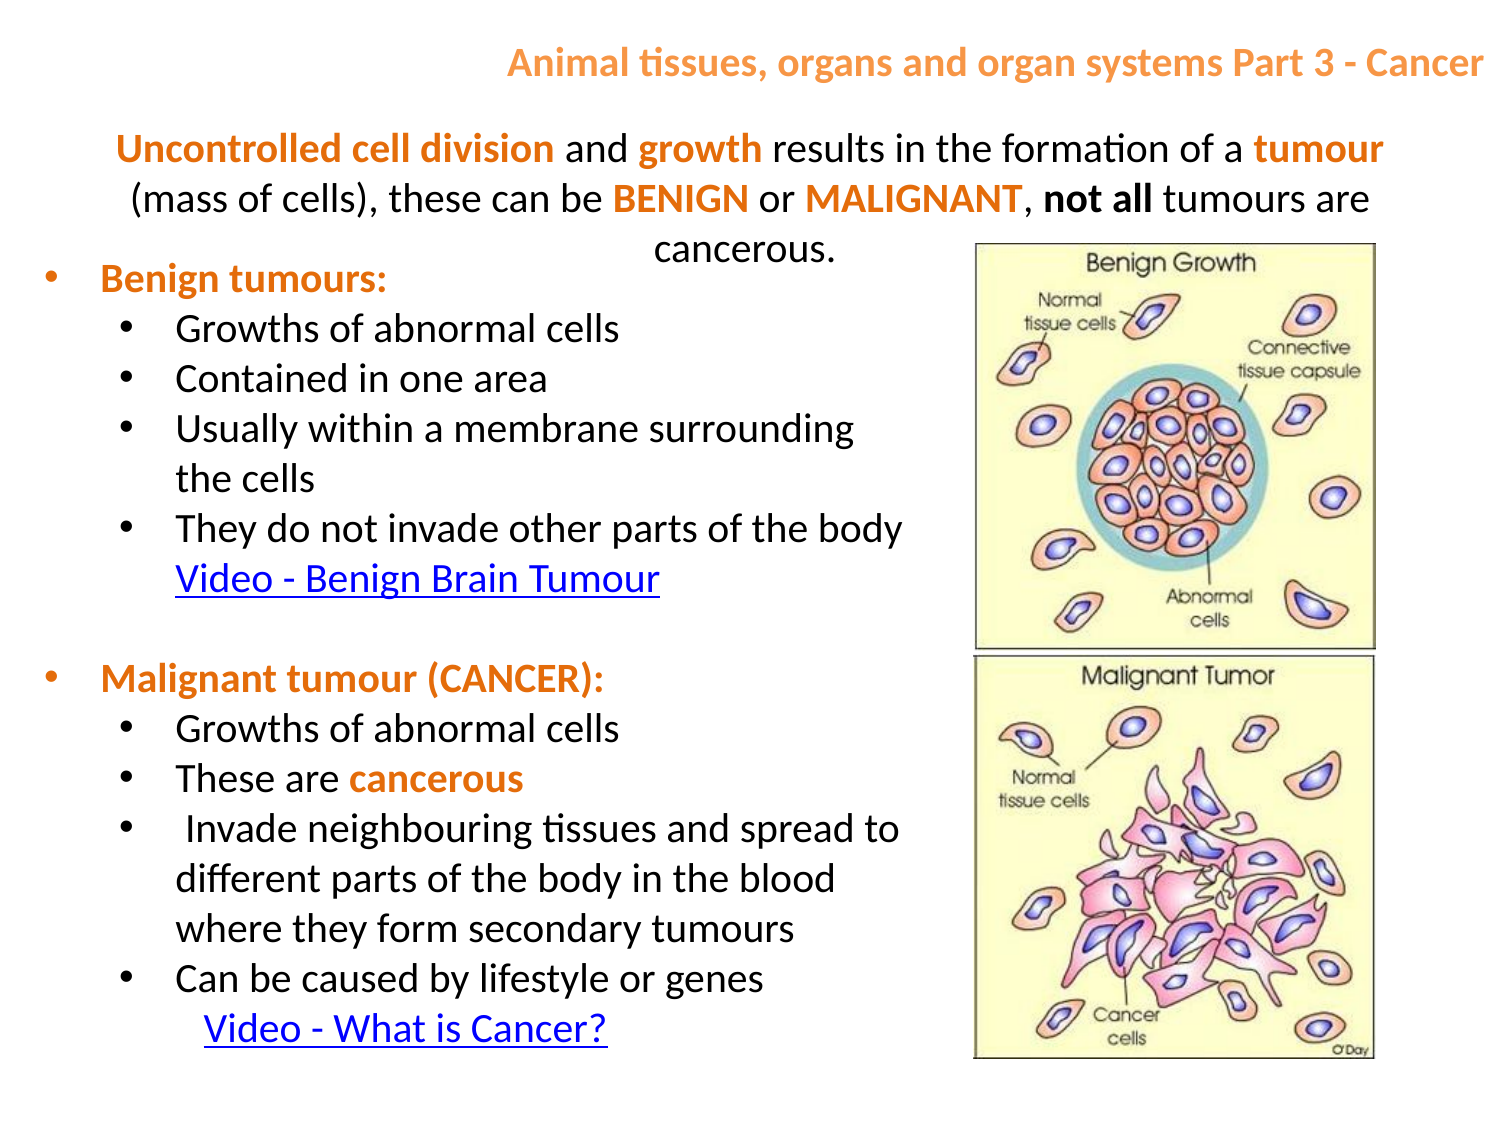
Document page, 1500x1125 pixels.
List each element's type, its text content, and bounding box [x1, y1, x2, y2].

text_box Benign tumours: Growths of abnormal cells Contained in one area Usually within a membrane surrounding the cells They do not invade other parts of the body Video - Benign Brain Tumour Malignant tumour (CANCER): Growths of abnormal cells These are cancerous Invade neighbouring tissues and spread to different parts of the body in the blood where they form secondary tumours Can be caused by lifestyle or genes Video - What is Cancer? [29, 243, 928, 1109]
title Animal tissues, organs and organ systems Part 3 - Cancer [135, 5, 1500, 114]
text_box Uncontrolled cell division and growth results in the formation of a tumour (mass of cells), these can be BENIGN or MALIGNANT, not all tumours are cancerous. [75, 111, 1425, 257]
picture [973, 654, 1377, 1060]
picture [974, 243, 1377, 652]
